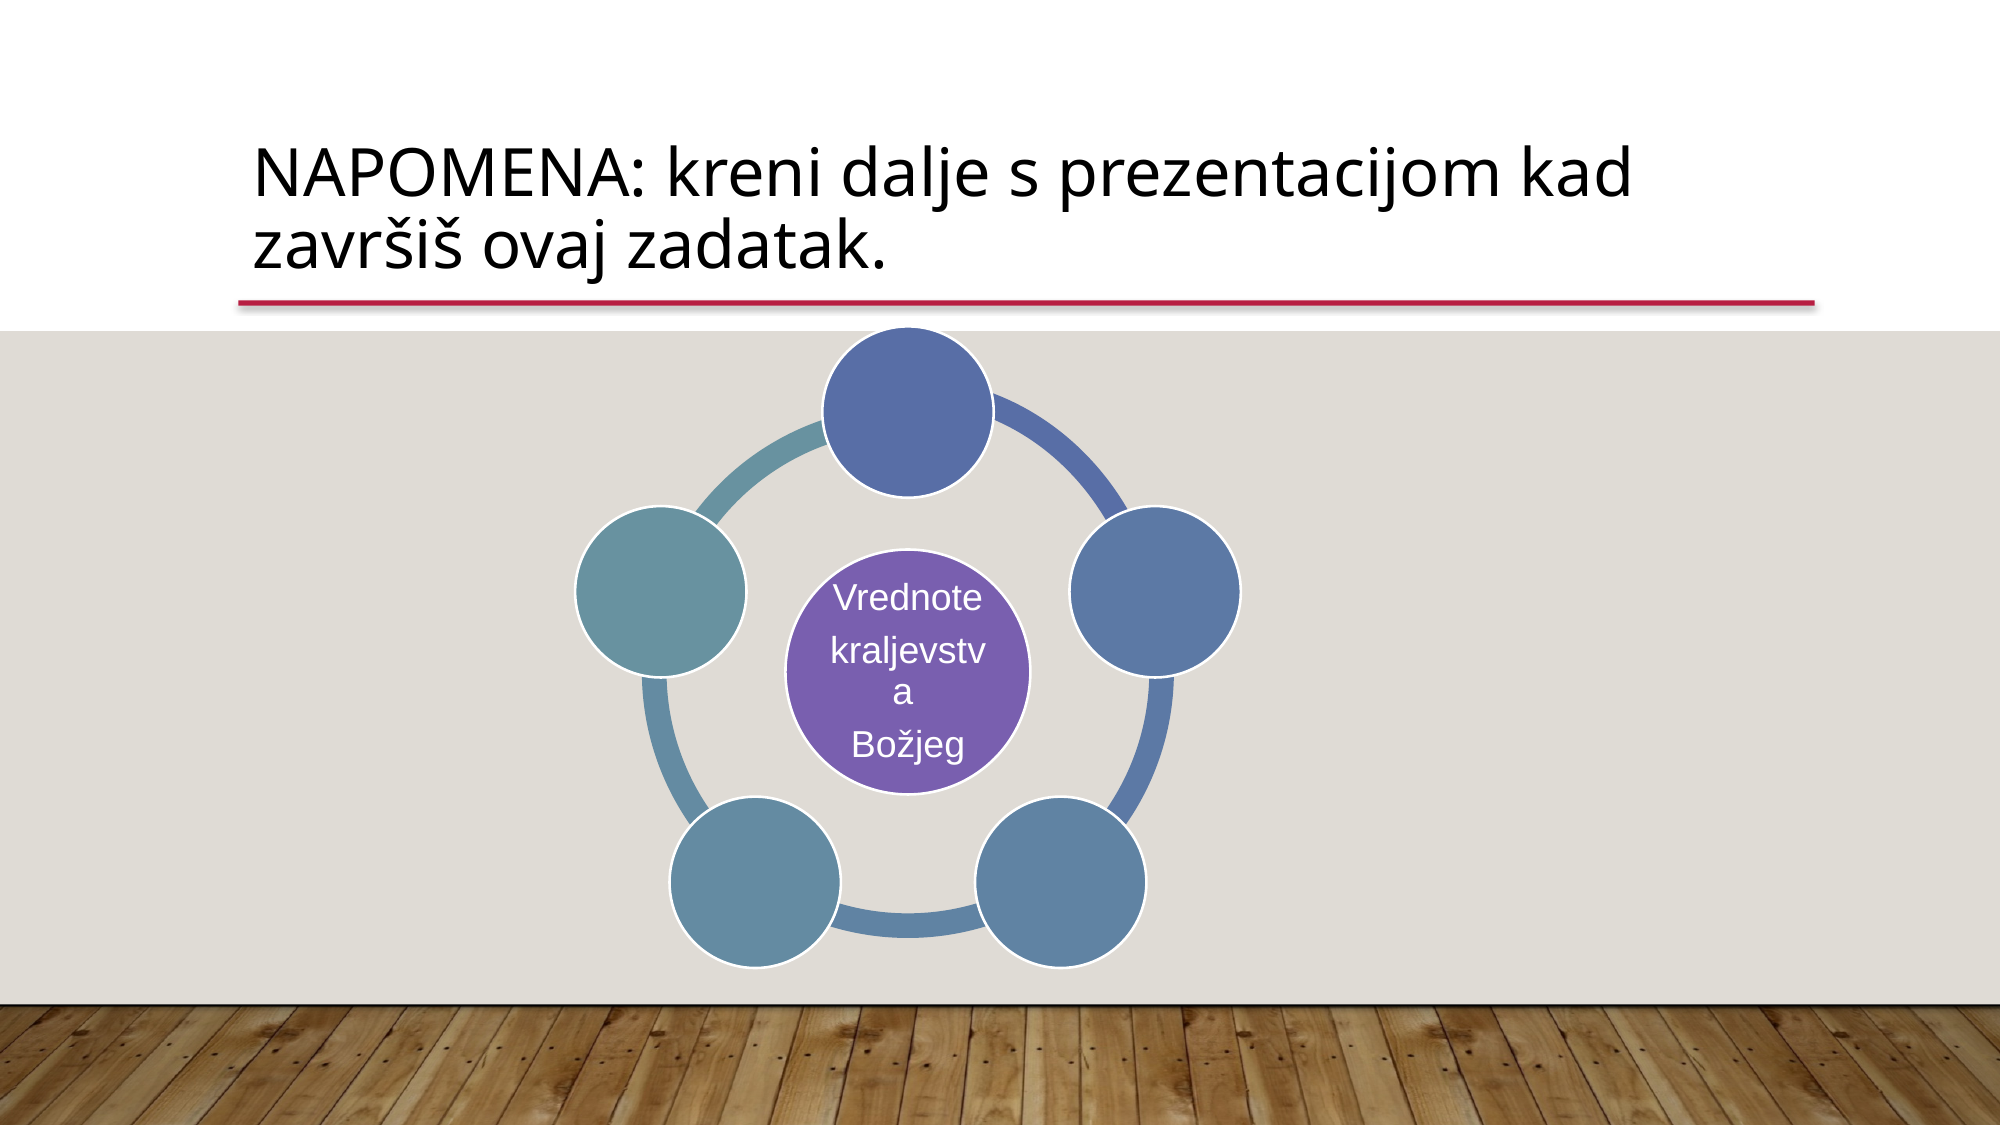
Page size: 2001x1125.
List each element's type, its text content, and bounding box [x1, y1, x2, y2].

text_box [2, 326, 1814, 973]
picture [0, 1007, 2000, 1125]
text_box Napomena: kreni dalje s prezentacijom kad završiš ovaj zadatak. [238, 131, 1814, 304]
